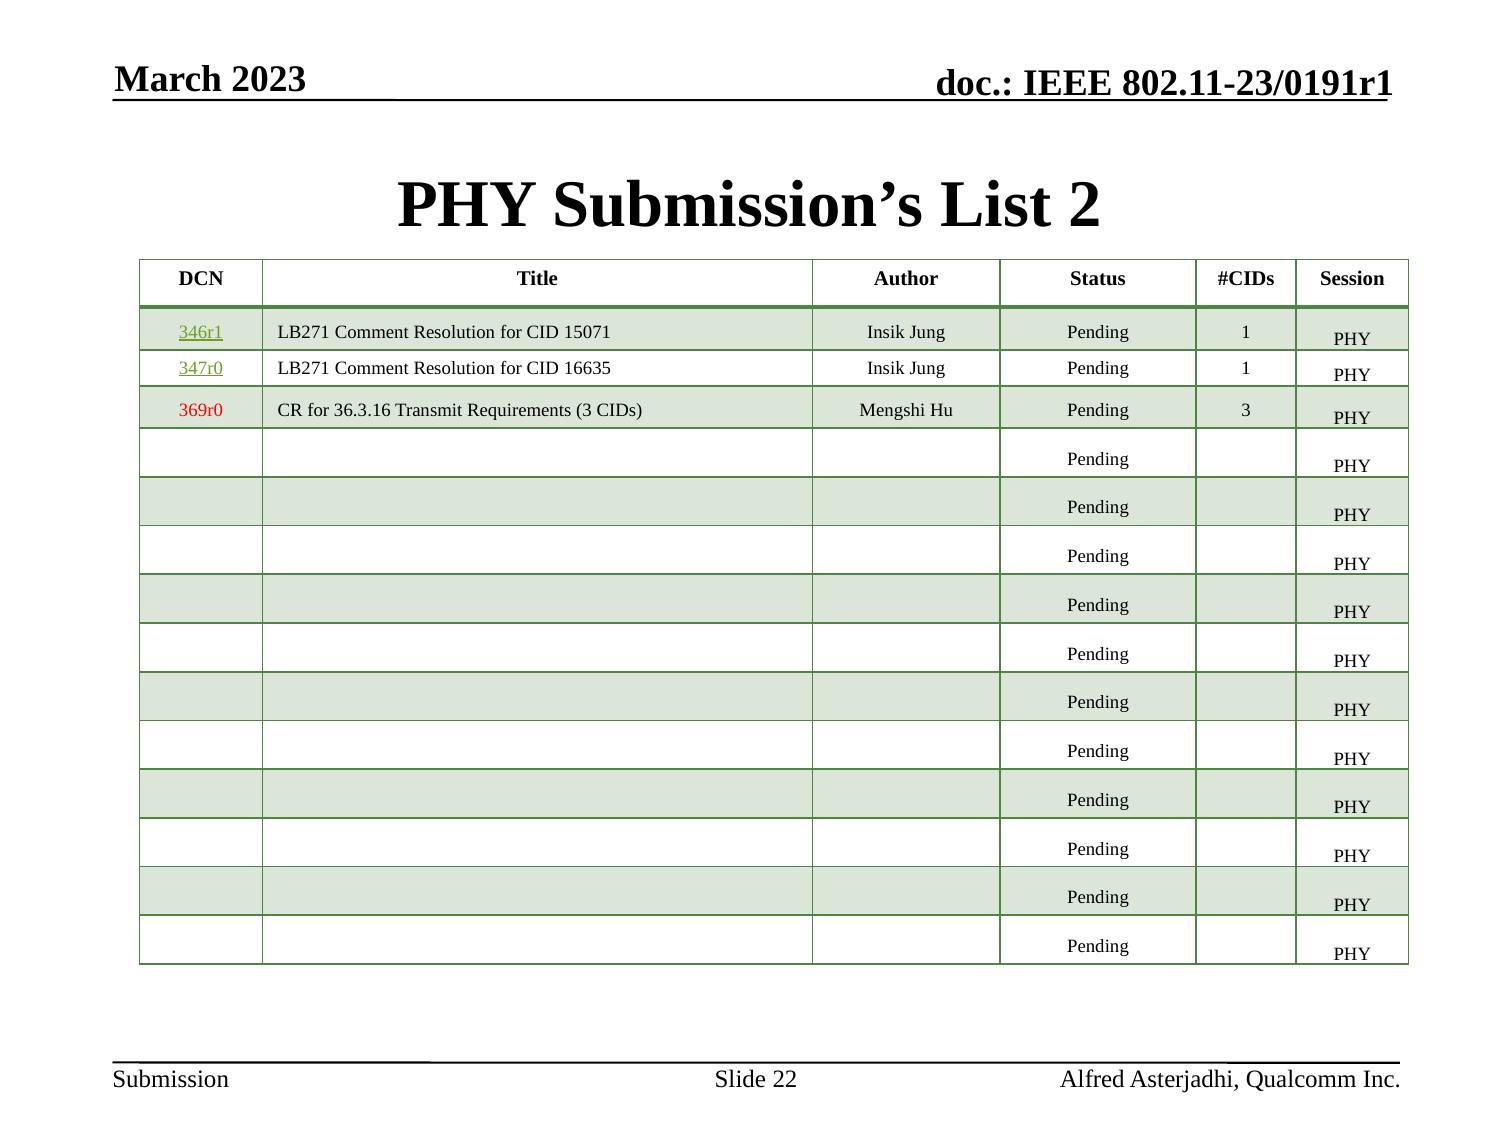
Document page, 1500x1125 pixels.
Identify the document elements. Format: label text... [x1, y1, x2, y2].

table_cell [263, 478, 812, 525]
table_cell [1197, 575, 1295, 622]
table_cell PHY [1297, 867, 1408, 914]
table_cell 346r1 [140, 309, 262, 349]
table_cell 1 [1197, 309, 1295, 349]
table_cell [140, 575, 262, 622]
table_cell Mengshi Hu [813, 387, 999, 427]
table_cell [263, 721, 812, 768]
table_cell Pending [1001, 351, 1195, 385]
table_cell [140, 770, 262, 817]
table_cell PHY [1297, 309, 1408, 349]
table_cell Pending [1001, 867, 1195, 914]
table_cell Pending [1001, 673, 1195, 720]
table_cell [140, 673, 262, 720]
table_header Session [1297, 260, 1408, 305]
table_cell [263, 429, 812, 476]
table_cell [813, 867, 999, 914]
table_cell PHY [1297, 478, 1408, 525]
table_cell [263, 624, 812, 671]
table_cell Pending [1001, 478, 1195, 525]
table_cell LB271 Comment Resolution for CID 16635 [263, 351, 812, 385]
table_cell [263, 526, 812, 573]
table_cell CR for 36.3.16 Transmit Requirements (3 CIDs) [263, 387, 812, 427]
table_cell LB271 Comment Resolution for CID 15071 [263, 309, 812, 349]
table_cell [263, 770, 812, 817]
table_cell [1197, 867, 1295, 914]
table_cell [263, 575, 812, 622]
table_cell [1197, 819, 1295, 866]
table_cell Pending [1001, 309, 1195, 349]
table_cell [1197, 624, 1295, 671]
table_cell [1197, 721, 1295, 768]
table_cell [140, 478, 262, 525]
table_cell Insik Jung [813, 309, 999, 349]
table_cell [813, 916, 999, 963]
table_cell [140, 819, 262, 866]
table_cell PHY [1297, 916, 1408, 963]
table_cell PHY [1297, 351, 1408, 385]
table_cell [813, 575, 999, 622]
table_cell [813, 673, 999, 720]
footer Alfred Asterjadhi, Qualcomm Inc. [878, 1061, 1402, 1093]
table_cell 369r0 [140, 387, 262, 427]
table_cell 3 [1197, 387, 1295, 427]
table_cell [1197, 673, 1295, 720]
table_cell [1197, 526, 1295, 573]
table_header Title [263, 260, 812, 305]
table_cell Pending [1001, 526, 1195, 573]
table_header DCN [140, 260, 262, 305]
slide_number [114, 54, 423, 100]
table_cell [813, 429, 999, 476]
table_cell [263, 819, 812, 866]
table_cell Pending [1001, 387, 1195, 427]
table_cell PHY [1297, 387, 1408, 427]
table_cell Pending [1001, 770, 1195, 817]
table_cell [1197, 916, 1295, 963]
table_cell [263, 673, 812, 720]
table_cell PHY [1297, 770, 1408, 817]
table_cell [140, 867, 262, 914]
table_cell [813, 819, 999, 866]
table_cell [140, 721, 262, 768]
table_cell [813, 624, 999, 671]
slide_number Slide 22 [712, 1061, 800, 1123]
table_cell [263, 916, 812, 963]
table_header Status [1001, 260, 1195, 305]
table_cell [263, 867, 812, 914]
table_cell [813, 526, 999, 573]
table_cell PHY [1297, 526, 1408, 573]
table_cell PHY [1297, 624, 1408, 671]
table_cell Insik Jung [813, 351, 999, 385]
table_cell [140, 526, 262, 573]
table_cell Pending [1001, 721, 1195, 768]
table_cell 1 [1197, 351, 1295, 385]
table_cell [813, 770, 999, 817]
table_cell Pending [1001, 429, 1195, 476]
table_header Author [813, 260, 999, 305]
table_cell Pending [1001, 575, 1195, 622]
table_cell PHY [1297, 575, 1408, 622]
table_cell PHY [1297, 429, 1408, 476]
table_cell [140, 624, 262, 671]
table_cell [1197, 478, 1295, 525]
table_cell [813, 721, 999, 768]
table_cell Pending [1001, 916, 1195, 963]
table_cell Pending [1001, 819, 1195, 866]
table_cell [1197, 429, 1295, 476]
table_cell PHY [1297, 819, 1408, 866]
table_cell [140, 429, 262, 476]
table_cell PHY [1297, 673, 1408, 720]
table_cell 347r0 [140, 351, 262, 385]
table_cell [813, 478, 999, 525]
title PHY Submission’s List 2 [112, 112, 1388, 288]
table_cell [1197, 770, 1295, 817]
table_header #CIDs [1197, 260, 1295, 305]
table_cell PHY [1297, 721, 1408, 768]
table_cell [140, 916, 262, 963]
table_cell Pending [1001, 624, 1195, 671]
